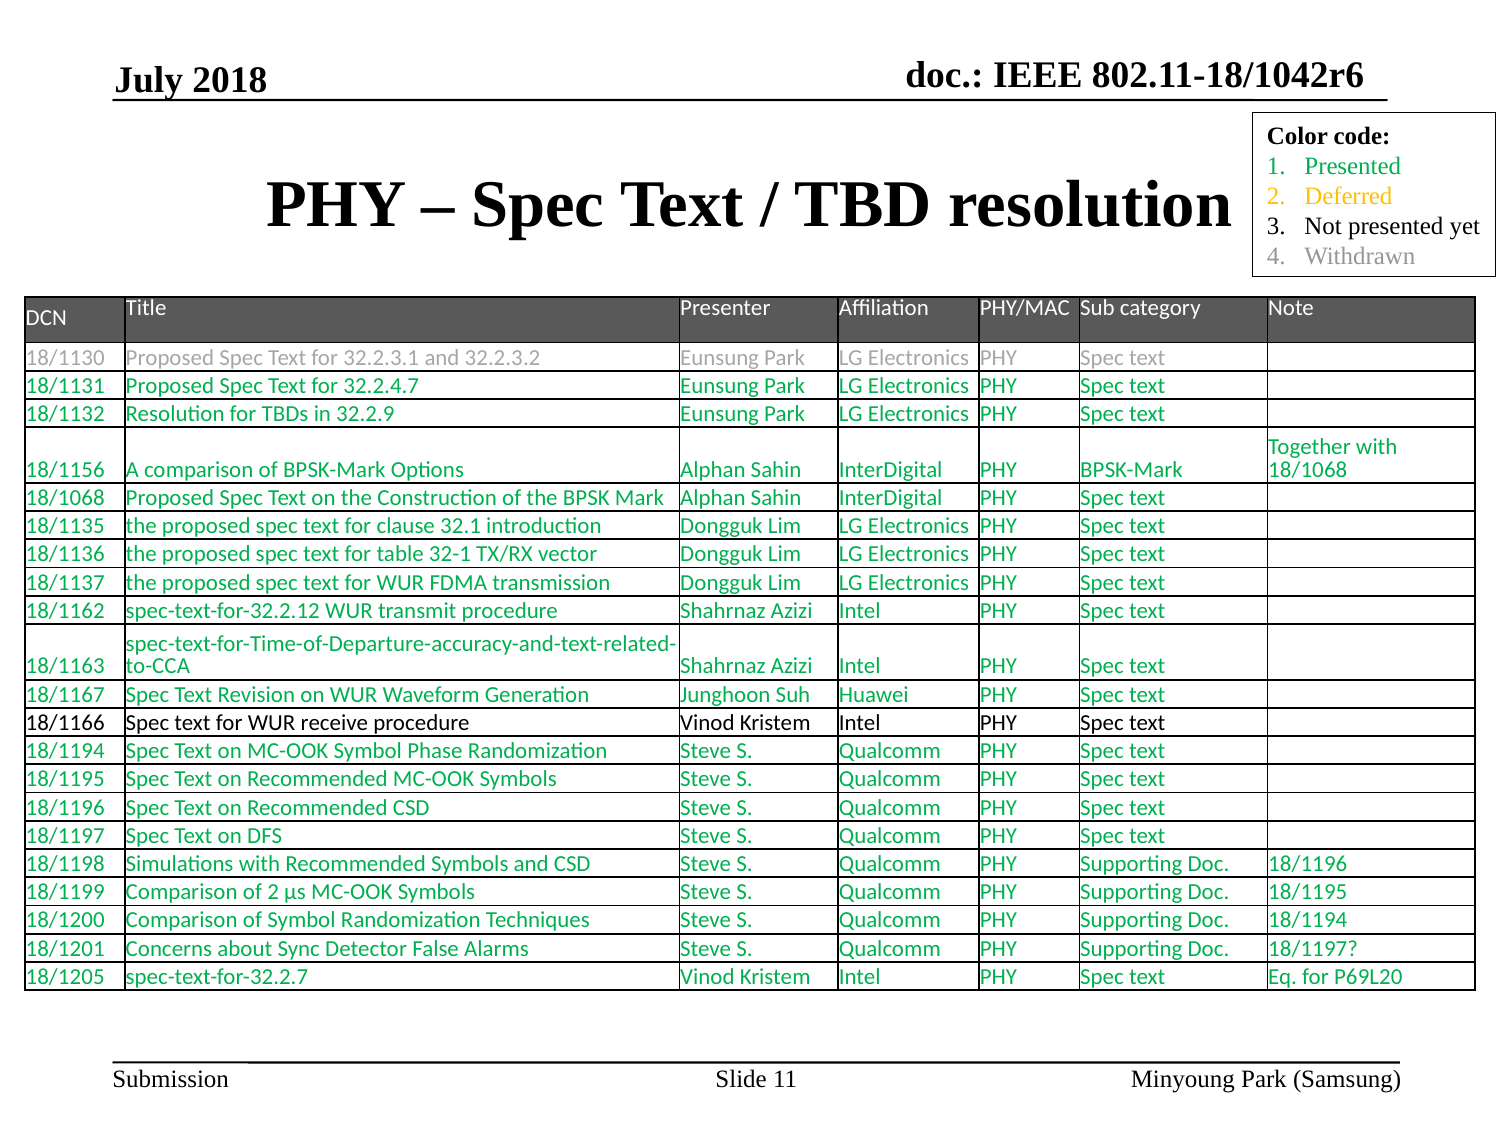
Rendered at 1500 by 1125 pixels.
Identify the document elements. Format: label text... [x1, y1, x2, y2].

table_cell Spec text for WUR receive procedure [126, 709, 679, 735]
table_cell Spec text [1080, 625, 1267, 679]
table_cell A comparison of BPSK-Mark Options [126, 428, 679, 482]
table_cell Spec text [1080, 793, 1267, 820]
table_header Sub category [1080, 298, 1267, 342]
table_cell Intel [839, 597, 978, 623]
table_cell Spec text [1080, 400, 1267, 426]
table_cell Simulations with Recommended Symbols and CSD [126, 850, 679, 876]
table_cell PHY [980, 484, 1079, 510]
table_cell Spec text [1080, 737, 1267, 763]
table_cell 18/1136 [26, 540, 124, 567]
table_cell Steve S. [680, 906, 837, 933]
table_cell 18/1198 [26, 850, 124, 876]
table_cell [1268, 568, 1474, 595]
table_cell Comparison of Symbol Randomization Techniques [126, 906, 679, 933]
table_cell [1268, 793, 1474, 820]
table_header Title [126, 298, 679, 342]
table_cell PHY [980, 681, 1079, 707]
table_cell PHY [980, 878, 1079, 905]
table_cell 18/1194 [1268, 906, 1474, 933]
table_cell spec-text-for-32.2.12 WUR transmit procedure [126, 597, 679, 623]
table_header Affiliation [839, 298, 978, 342]
table_cell Spec text [1080, 372, 1267, 398]
table_cell 18/1195 [1268, 878, 1474, 905]
table_cell Steve S. [680, 737, 837, 763]
table_cell Spec Text on DFS [126, 822, 679, 848]
table_cell PHY [980, 540, 1079, 567]
table_cell [1268, 484, 1474, 510]
table_cell BPSK-Mark [1080, 428, 1267, 482]
table_cell Spec text [1080, 512, 1267, 538]
table_cell Spec text [1080, 765, 1267, 792]
table_cell PHY [980, 963, 1079, 989]
table_cell LG Electronics [839, 400, 978, 426]
table_cell Alphan Sahin [680, 484, 837, 510]
table_cell the proposed spec text for WUR FDMA transmission [126, 568, 679, 595]
table_cell Intel [839, 625, 978, 679]
table_cell Proposed Spec Text for 32.2.3.1 and 32.2.3.2 [126, 343, 679, 370]
table_cell Qualcomm [839, 878, 978, 905]
table_cell Qualcomm [839, 765, 978, 792]
table_cell Proposed Spec Text on the Construction of the BPSK Mark [126, 484, 679, 510]
table_cell 18/1194 [26, 737, 124, 763]
table_cell 18/1200 [26, 906, 124, 933]
table_cell InterDigital [839, 484, 978, 510]
table_cell Spec Text Revision on WUR Waveform Generation [126, 681, 679, 707]
table_header PHY/MAC [980, 298, 1079, 342]
table_cell Dongguk Lim [680, 568, 837, 595]
table_cell LG Electronics [839, 512, 978, 538]
table_cell Spec text [1080, 963, 1267, 989]
table_cell Steve S. [680, 793, 837, 820]
table_cell 18/1205 [26, 963, 124, 989]
table_cell Supporting Doc. [1080, 850, 1267, 876]
table_cell Spec Text on Recommended MC-OOK Symbols [126, 765, 679, 792]
table_cell Qualcomm [839, 850, 978, 876]
table_cell PHY [980, 568, 1079, 595]
table_header Presenter [680, 298, 837, 342]
table_cell the proposed spec text for table 32-1 TX/RX vector [126, 540, 679, 567]
table_cell Proposed Spec Text for 32.2.4.7 [126, 372, 679, 398]
table_cell InterDigital [839, 428, 978, 482]
table_cell 18/1130 [26, 343, 124, 370]
table_cell 18/1162 [26, 597, 124, 623]
table_cell Spec text [1080, 597, 1267, 623]
table_cell PHY [980, 737, 1079, 763]
table_cell Junghoon Suh [680, 681, 837, 707]
table_cell 18/1195 [26, 765, 124, 792]
table_cell the proposed spec text for clause 32.1 introduction [126, 512, 679, 538]
table_cell 18/1163 [26, 625, 124, 679]
table_cell Spec text [1080, 822, 1267, 848]
table_cell Qualcomm [839, 935, 978, 961]
table_cell Dongguk Lim [680, 512, 837, 538]
table_cell [1268, 512, 1474, 538]
table_cell Spec text [1080, 568, 1267, 595]
table_cell Concerns about Sync Detector False Alarms [126, 935, 679, 961]
table_cell Qualcomm [839, 793, 978, 820]
table_cell Dongguk Lim [680, 540, 837, 567]
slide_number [114, 54, 335, 101]
table_cell LG Electronics [839, 568, 978, 595]
table_cell LG Electronics [839, 372, 978, 398]
footer Minyoung Park (Samsung) [949, 1061, 1402, 1093]
table_cell LG Electronics [839, 540, 978, 567]
table_cell LG Electronics [839, 343, 978, 370]
table_cell [1268, 597, 1474, 623]
table_cell Spec text [1080, 709, 1267, 735]
table_cell 18/1197 [26, 822, 124, 848]
table_cell PHY [980, 372, 1079, 398]
table_cell 18/1137 [26, 568, 124, 595]
table_cell Eunsung Park [680, 343, 837, 370]
table_cell Qualcomm [839, 906, 978, 933]
table_cell Supporting Doc. [1080, 935, 1267, 961]
table_cell [1268, 343, 1474, 370]
table_cell [1268, 540, 1474, 567]
table_cell spec-text-for-32.2.7 [126, 963, 679, 989]
table_cell PHY [980, 793, 1079, 820]
table_cell PHY [980, 597, 1079, 623]
table_cell PHY [980, 906, 1079, 933]
table_cell PHY [980, 400, 1079, 426]
table_cell 18/1156 [26, 428, 124, 482]
table_cell 18/1199 [26, 878, 124, 905]
table_cell [1268, 400, 1474, 426]
table_cell [1268, 822, 1474, 848]
table_cell [1268, 765, 1474, 792]
table_cell Qualcomm [839, 737, 978, 763]
table_cell 18/1131 [26, 372, 124, 398]
table_cell [1268, 372, 1474, 398]
table_cell PHY [980, 343, 1079, 370]
table_cell Steve S. [680, 765, 837, 792]
table_cell PHY [980, 625, 1079, 679]
table_cell Vinod Kristem [680, 963, 837, 989]
table_cell 18/1201 [26, 935, 124, 961]
table_cell Spec text [1080, 343, 1267, 370]
table_cell Steve S. [680, 850, 837, 876]
table_cell Comparison of 2 µs MC-OOK Symbols [126, 878, 679, 905]
table_cell 18/1196 [26, 793, 124, 820]
title PHY – Spec Text / TBD resolution [112, 112, 1388, 288]
table_cell PHY [980, 822, 1079, 848]
table_cell [1268, 681, 1474, 707]
table_cell Spec Text on MC-OOK Symbol Phase Randomization [126, 737, 679, 763]
table_cell Vinod Kristem [680, 709, 837, 735]
table_cell [1268, 709, 1474, 735]
table_cell Alphan Sahin [680, 428, 837, 482]
table_cell PHY [980, 709, 1079, 735]
table_cell 18/1196 [1268, 850, 1474, 876]
table_cell [1268, 737, 1474, 763]
table_cell Eunsung Park [680, 400, 837, 426]
table_cell Eunsung Park [680, 372, 837, 398]
table_cell Spec text [1080, 540, 1267, 567]
table_cell PHY [980, 765, 1079, 792]
table_cell Shahrnaz Azizi [680, 625, 837, 679]
table_cell Eq. for P69L20 [1268, 963, 1474, 989]
table_cell 18/1068 [26, 484, 124, 510]
table_cell Qualcomm [839, 822, 978, 848]
table_header DCN [26, 298, 124, 342]
table_cell Intel [839, 709, 978, 735]
text_box Color code: Presented Deferred Not presented yet Withdrawn [1252, 112, 1496, 277]
table_cell Spec text [1080, 484, 1267, 510]
table_cell PHY [980, 428, 1079, 482]
table_cell Supporting Doc. [1080, 878, 1267, 905]
table_cell Together with 18/1068 [1268, 428, 1474, 482]
table_cell Intel [839, 963, 978, 989]
table_cell 18/1166 [26, 709, 124, 735]
table_header Note [1268, 298, 1474, 342]
table_cell Spec Text on Recommended CSD [126, 793, 679, 820]
table_cell 18/1167 [26, 681, 124, 707]
table_cell Steve S. [680, 878, 837, 905]
slide_number Slide 11 [712, 1061, 800, 1093]
table_cell Shahrnaz Azizi [680, 597, 837, 623]
table_cell PHY [980, 512, 1079, 538]
table_cell PHY [980, 935, 1079, 961]
table_cell 18/1135 [26, 512, 124, 538]
table_cell PHY [980, 850, 1079, 876]
table_cell [1268, 625, 1474, 679]
table_cell 18/1132 [26, 400, 124, 426]
table_cell Resolution for TBDs in 32.2.9 [126, 400, 679, 426]
table_cell Supporting Doc. [1080, 906, 1267, 933]
table_cell Huawei [839, 681, 978, 707]
table_cell spec-text-for-Time-of-Departure-accuracy-and-text-related-to-CCA [126, 625, 679, 679]
table_cell 18/1197? [1268, 935, 1474, 961]
table_cell Steve S. [680, 822, 837, 848]
table_cell Spec text [1080, 681, 1267, 707]
table_cell Steve S. [680, 935, 837, 961]
